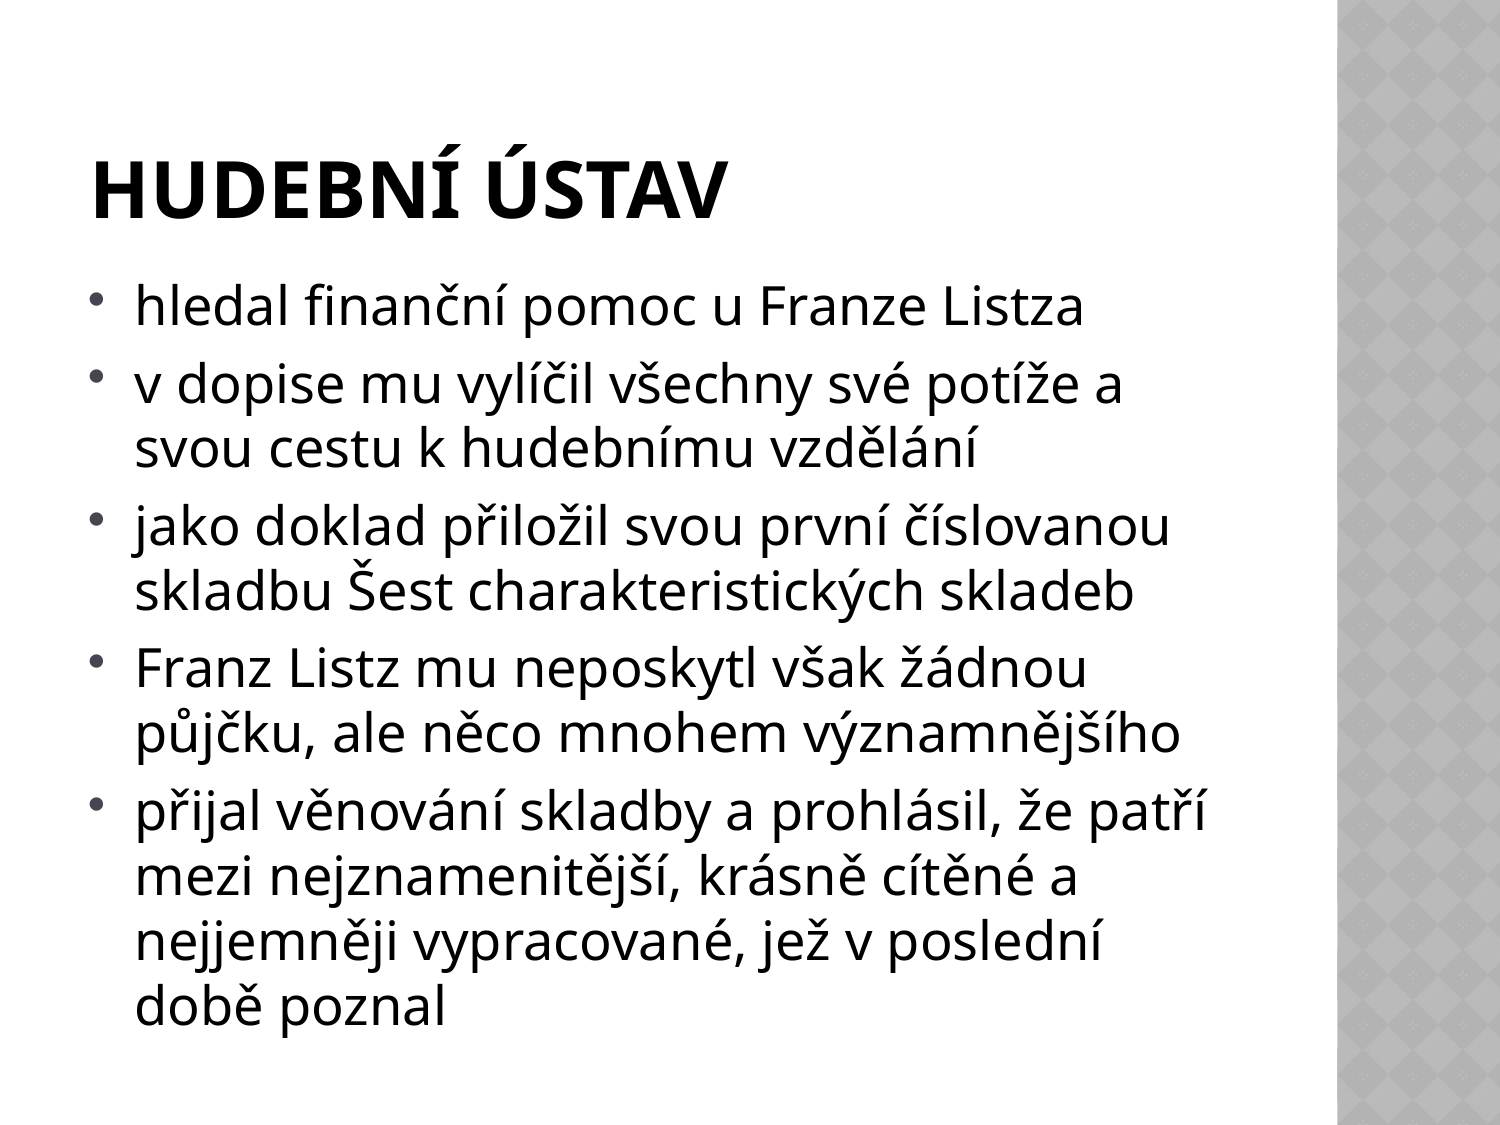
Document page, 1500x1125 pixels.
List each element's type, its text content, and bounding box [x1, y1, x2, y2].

list hledal finanční pomoc u Franze Listza v dopise mu vylíčil všechny své potíže a svou cestu k hudebnímu vzdělání jako doklad přiložil svou první číslovanou skladbu Šest charakteristických skladeb Franz Listz mu neposkytl však žádnou půjčku, ale něco mnohem významnějšího přijal věnování skladby a prohlásil, že patří mezi nejznamenitější, krásně cítěné a nejjemněji vypracované, jež v poslední době poznal [75, 264, 1263, 1059]
title Hudební ústav [82, 46, 1270, 235]
